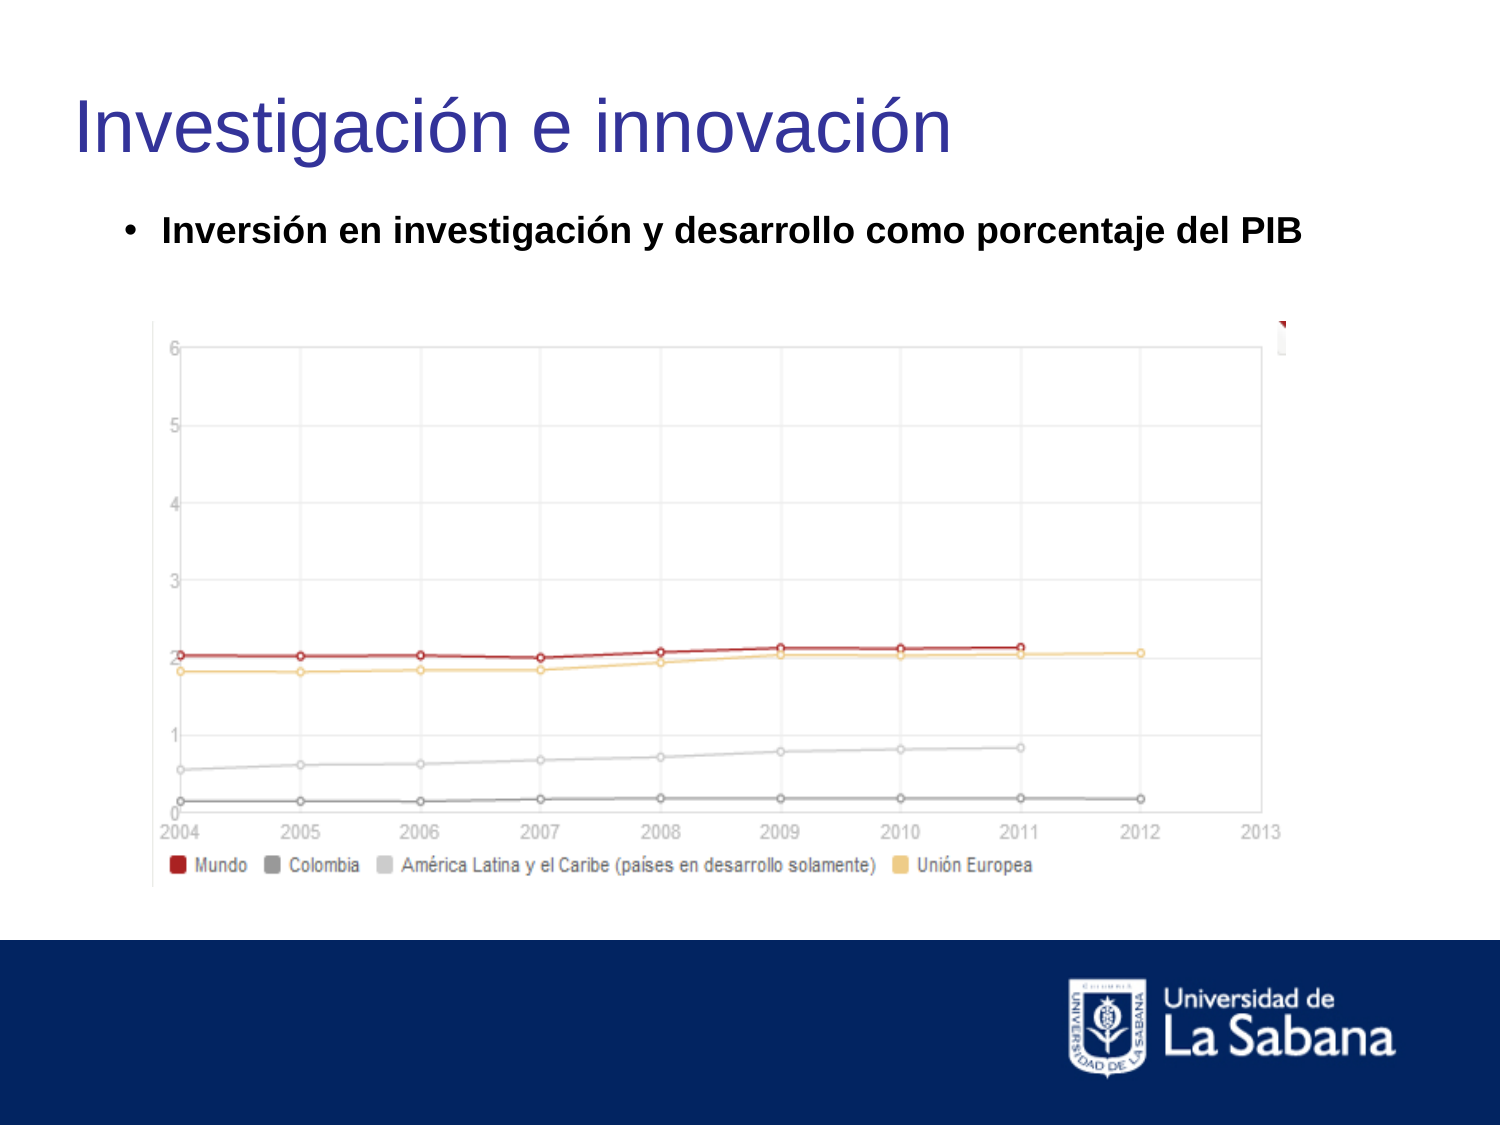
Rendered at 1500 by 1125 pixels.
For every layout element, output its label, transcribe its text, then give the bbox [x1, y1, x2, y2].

text_box Investigación e innovación [58, 70, 1406, 183]
text_box Inversión en investigación y desarrollo como porcentaje del PIB [109, 199, 1320, 259]
picture [0, 940, 1500, 1125]
picture [152, 320, 1287, 887]
